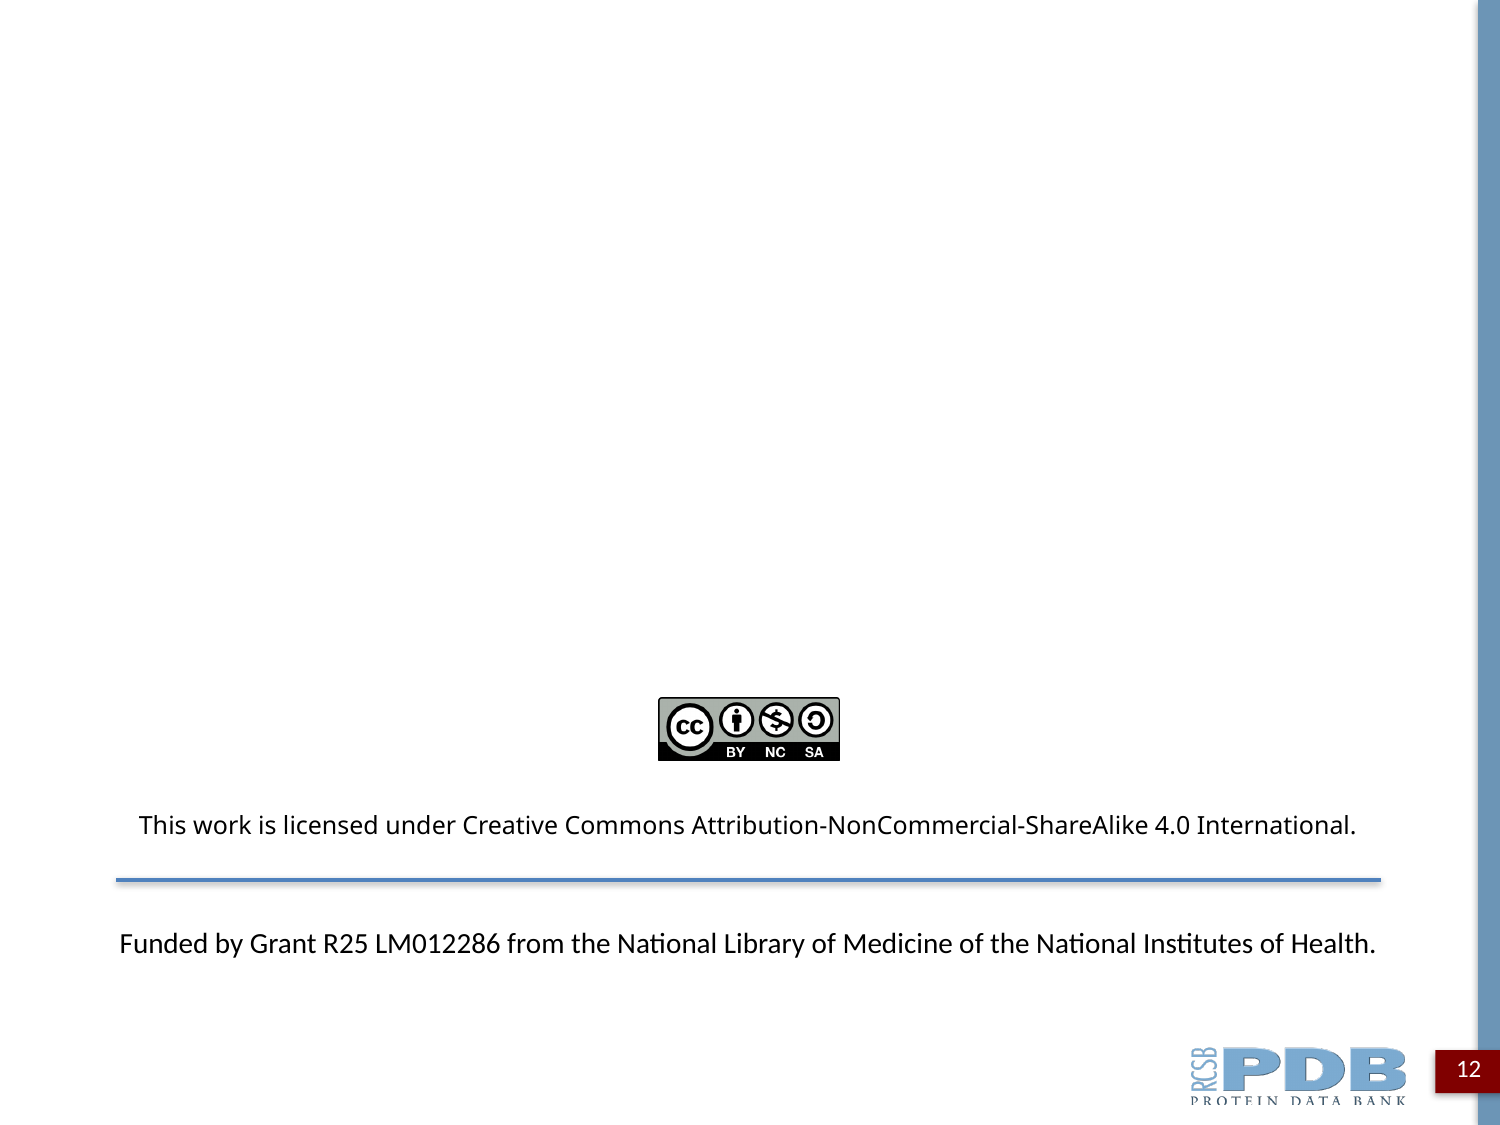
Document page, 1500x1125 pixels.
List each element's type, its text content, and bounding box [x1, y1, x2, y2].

text_box This work is licensed under Creative Commons Attribution-NonCommercial-ShareAlike 4.0 International. [123, 802, 1374, 847]
text_box Funded by Grant R25 LM012286 from the National Library of Medicine of the National Institutes of Health. [104, 917, 1393, 967]
picture [1190, 1047, 1406, 1105]
slide_number 12 [1435, 1037, 1500, 1098]
picture [658, 697, 840, 762]
